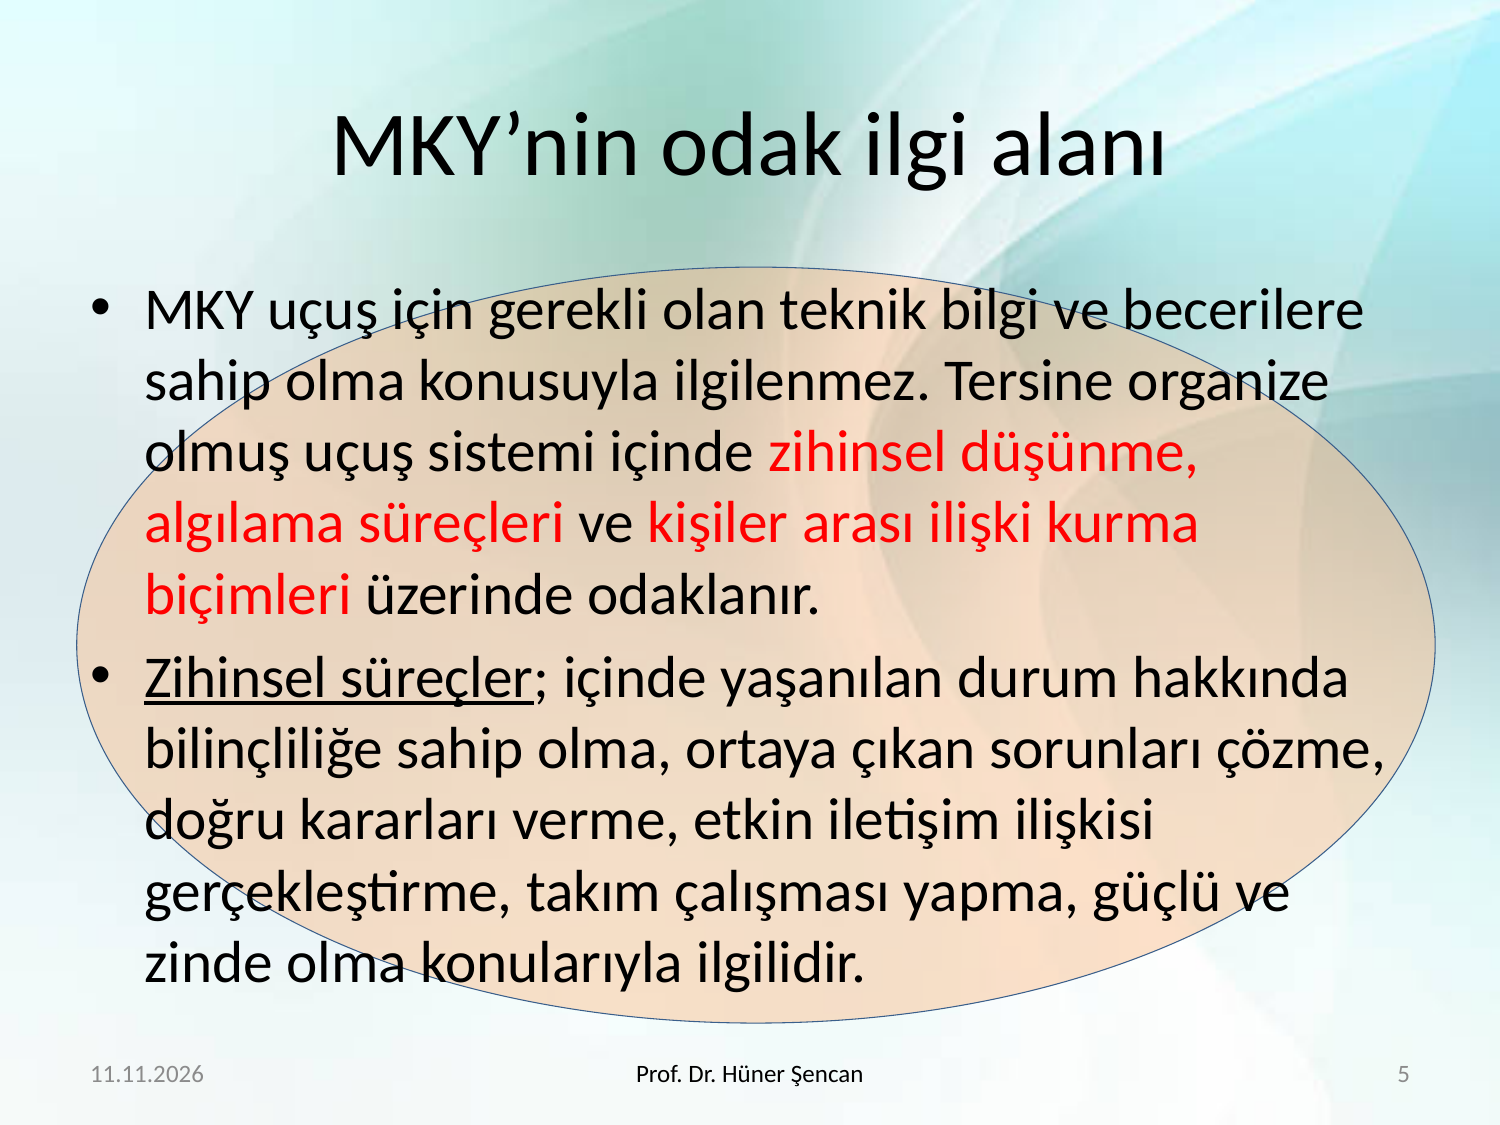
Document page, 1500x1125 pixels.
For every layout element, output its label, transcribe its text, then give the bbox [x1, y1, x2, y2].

footer Prof. Dr. Hüner Şencan [512, 1042, 988, 1103]
picture [0, 0, 1500, 1125]
title MKY’nin odak ilgi alanı [75, 45, 1425, 233]
text_box [536, 1005, 976, 1026]
list MKY uçuş için gerekli olan teknik bilgi ve becerilere sahip olma konusuyla ilgilenmez. Tersine organize olmuş uçuş sistemi içinde zihinsel düşünme, algılama süreçleri ve kişiler arası ilişki kurma biçimleri üzerinde odaklanır. Zihinsel süreçler; içinde yaşanılan durum hakkında bilinçliliğe sahip olma, ortaya çıkan sorunları çözme, doğru kararları verme, etkin iletişim ilişkisi gerçekleştirme, takım çalışması yapma, güçlü ve zinde olma konularıyla ilgilidir. [75, 262, 1425, 1005]
text_box [1425, 573, 1438, 717]
slide_number 5 [1074, 1042, 1425, 1103]
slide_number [75, 1042, 425, 1103]
